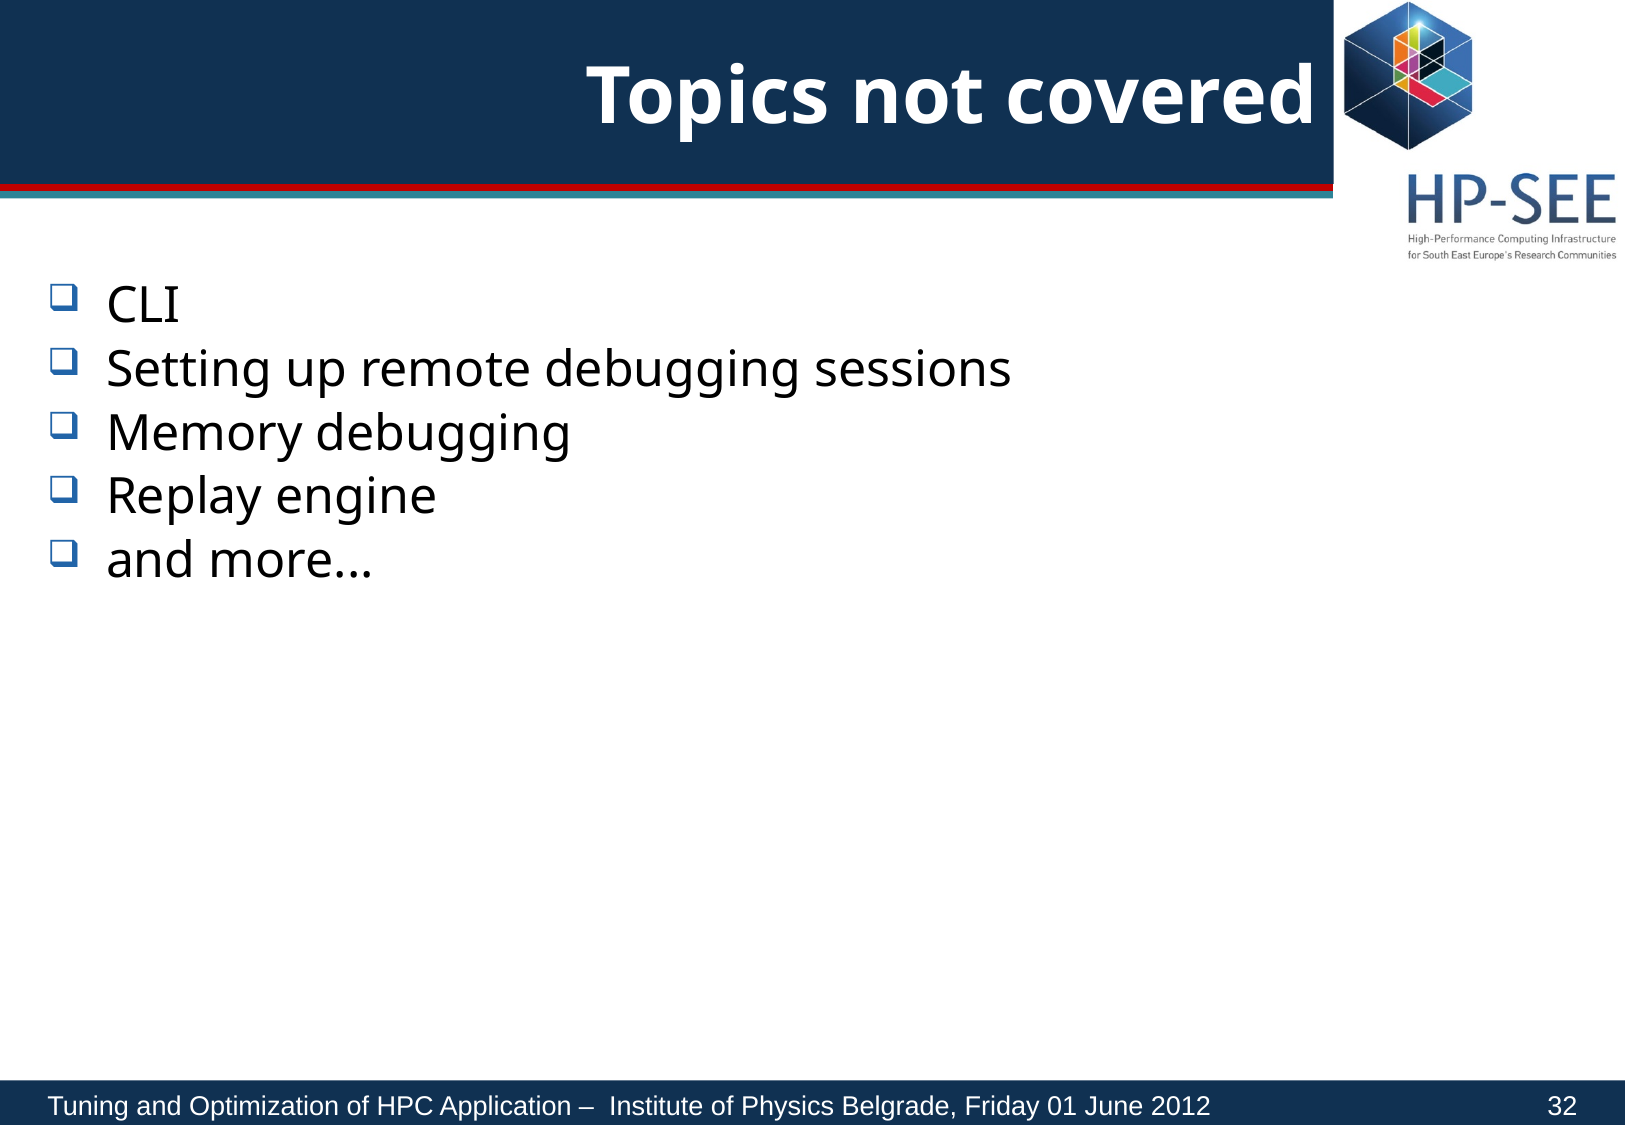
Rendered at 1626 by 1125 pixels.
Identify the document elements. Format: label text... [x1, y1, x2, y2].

picture [1333, 0, 1625, 263]
list CLI Setting up remote debugging sessions Memory debugging Replay engine and more... [31, 270, 1594, 1079]
footer Tuning and Optimization of HPC Application – Institute of Physics Belgrade, Friday 01 June 2012 32 [0, 1080, 1625, 1125]
title Topics not covered [0, 0, 1334, 185]
